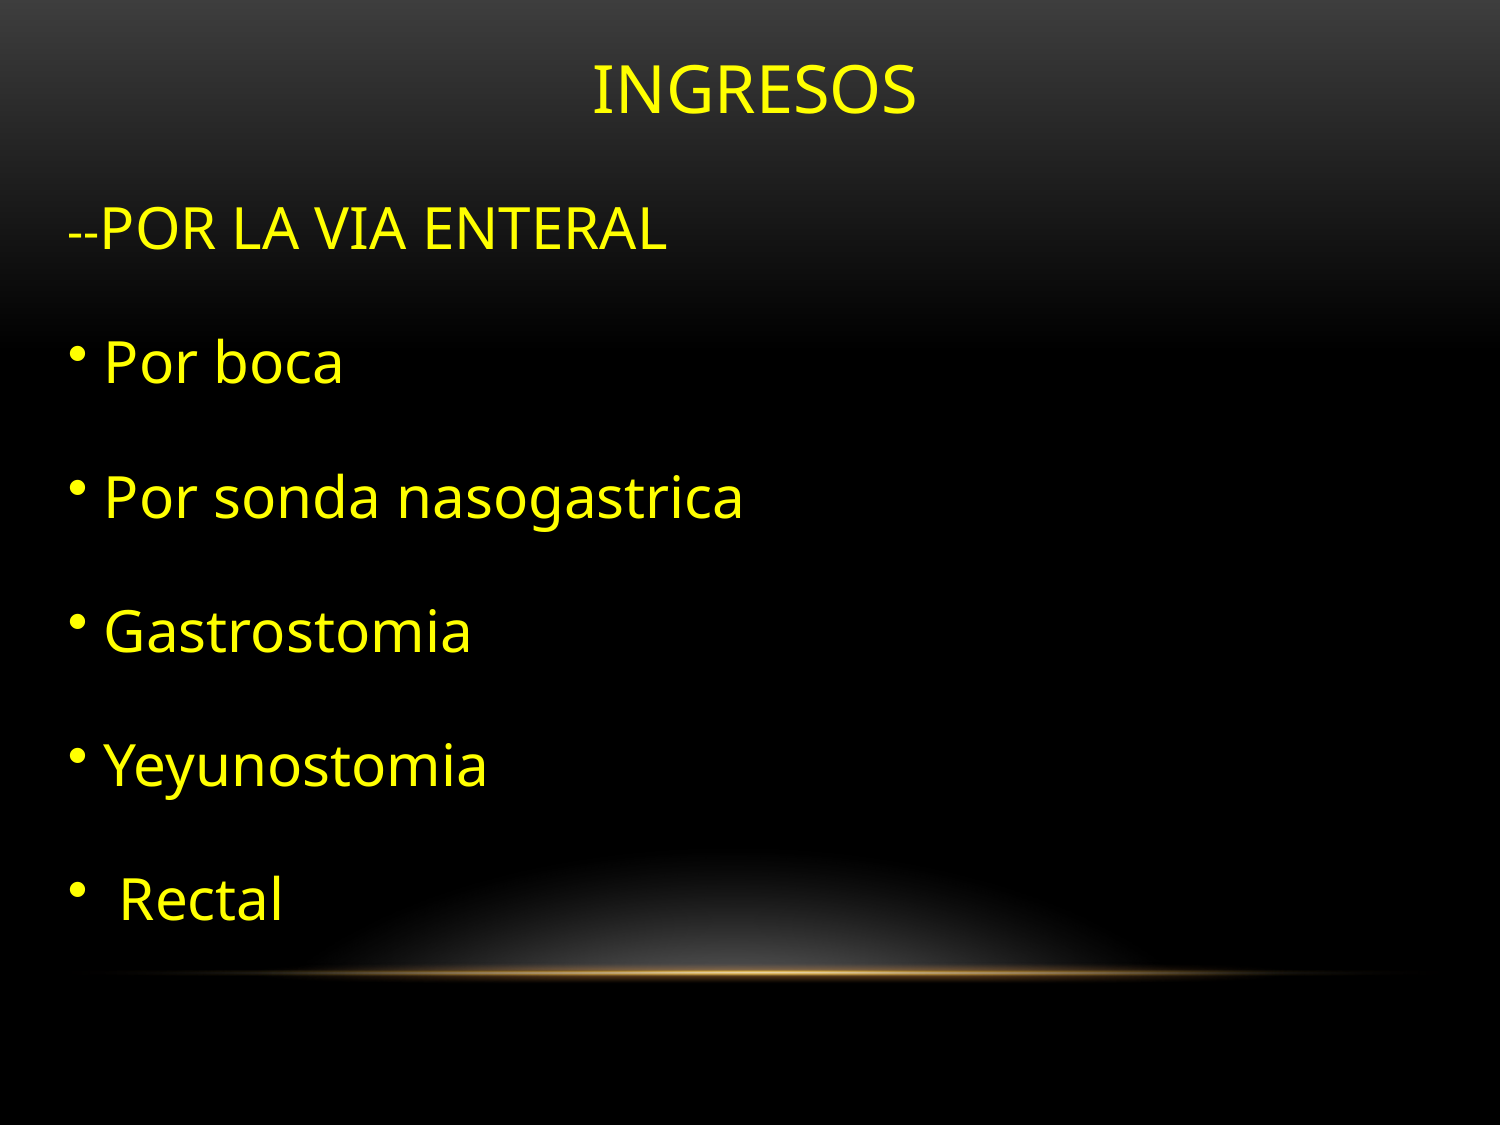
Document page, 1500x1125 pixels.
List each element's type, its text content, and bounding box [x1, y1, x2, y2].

text_box INGRESOS --POR LA VIA ENTERAL Por boca Por sonda nasogastrica Gastrostomia Yeyunostomia Rectal [53, 0, 1459, 1120]
picture [0, 0, 1500, 1125]
